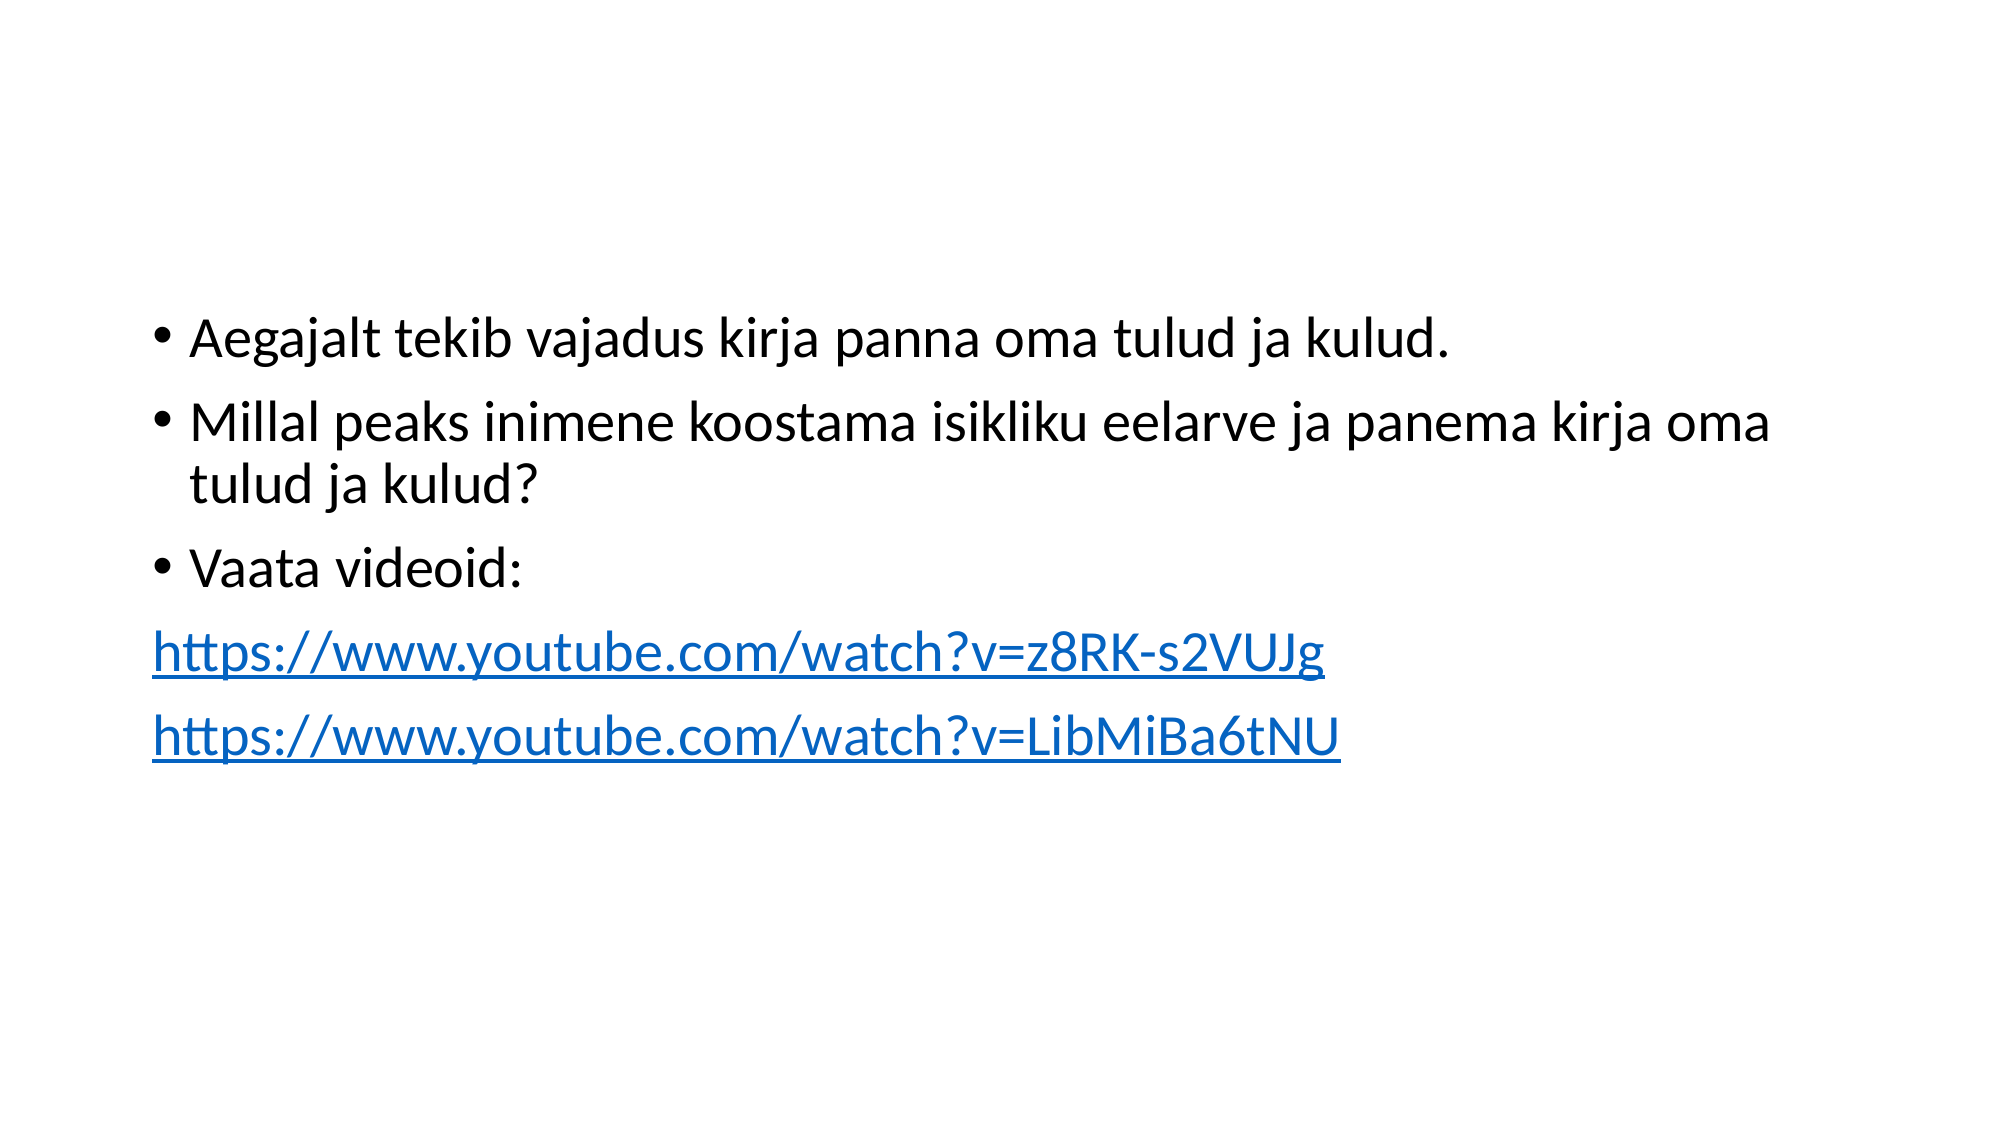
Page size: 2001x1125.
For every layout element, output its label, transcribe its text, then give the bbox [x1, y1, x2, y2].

list Aegajalt tekib vajadus kirja panna oma tulud ja kulud. Millal peaks inimene koostama isikliku eelarve ja panema kirja oma tulud ja kulud? Vaata videoid: https://www.youtube.com/watch?v=z8RK-s2VUJg https://www.youtube.com/watch?v=LibMiBa6tNU [137, 299, 1863, 1014]
